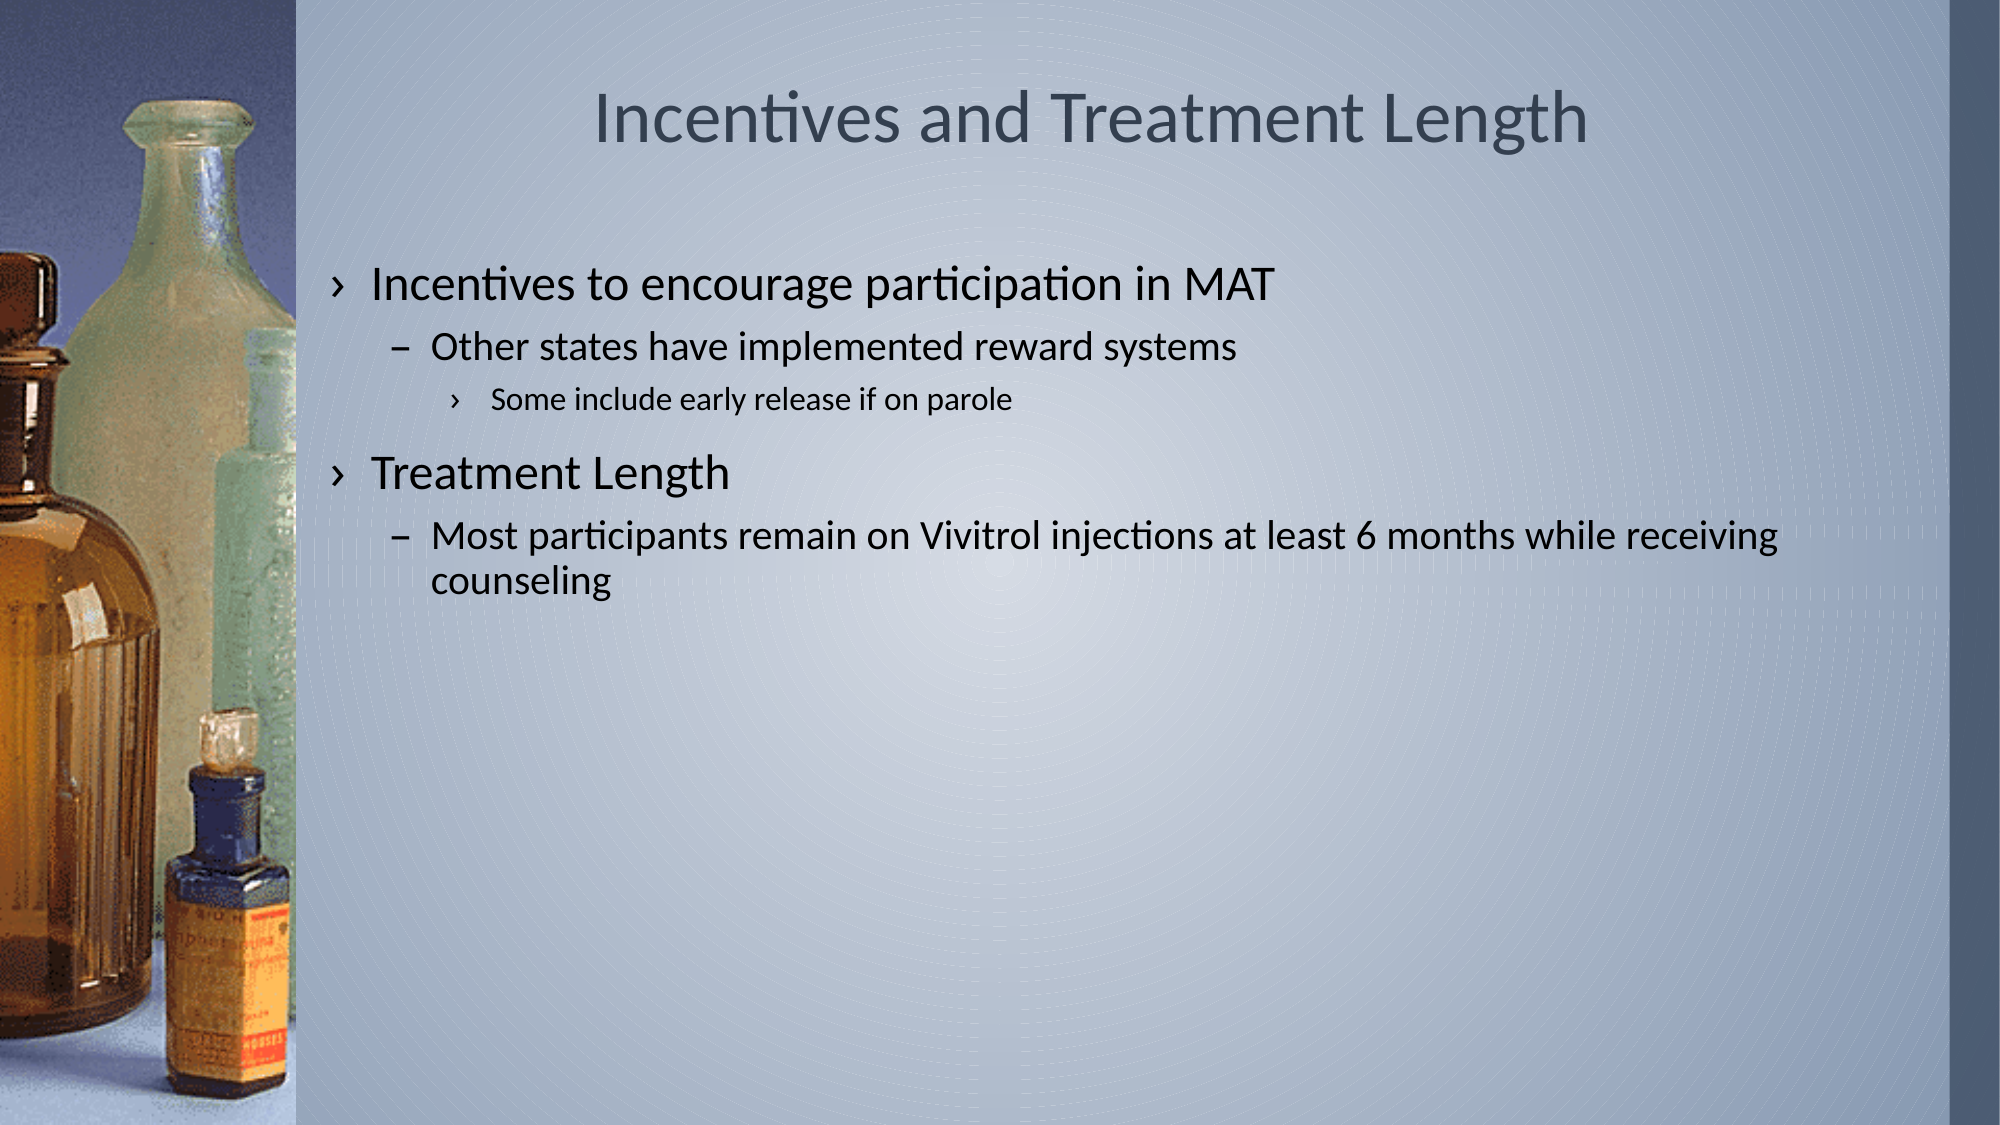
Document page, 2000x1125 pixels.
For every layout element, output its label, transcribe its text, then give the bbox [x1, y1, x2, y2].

picture [0, 0, 296, 1125]
list Incentives to encourage participation in MAT Other states have implemented reward systems Some include early release if on parole Treatment Length Most participants remain on Vivitrol injections at least 6 months while receiving counseling [315, 249, 1870, 1125]
title Incentives and Treatment Length [315, 50, 1870, 166]
